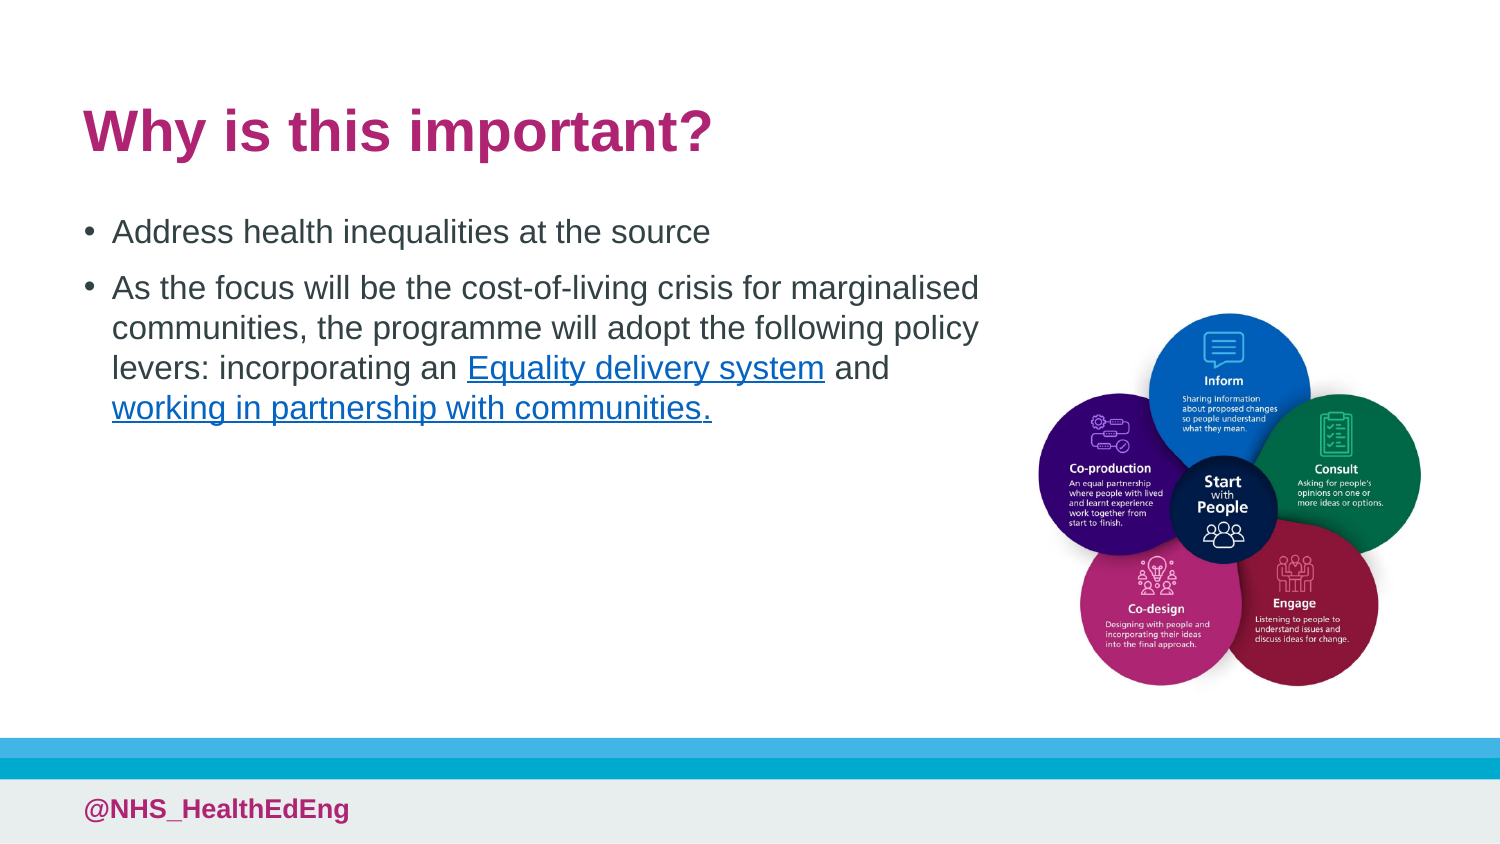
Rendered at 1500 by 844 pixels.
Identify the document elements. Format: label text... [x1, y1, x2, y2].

picture [1031, 312, 1432, 695]
list Address health inequalities at the source As the focus will be the cost-of-living crisis for marginalised communities, the programme will adopt the following policy levers: incorporating an Equality delivery system and working in partnership with communities. [68, 203, 1031, 695]
title Why is this important? [68, 93, 1363, 172]
